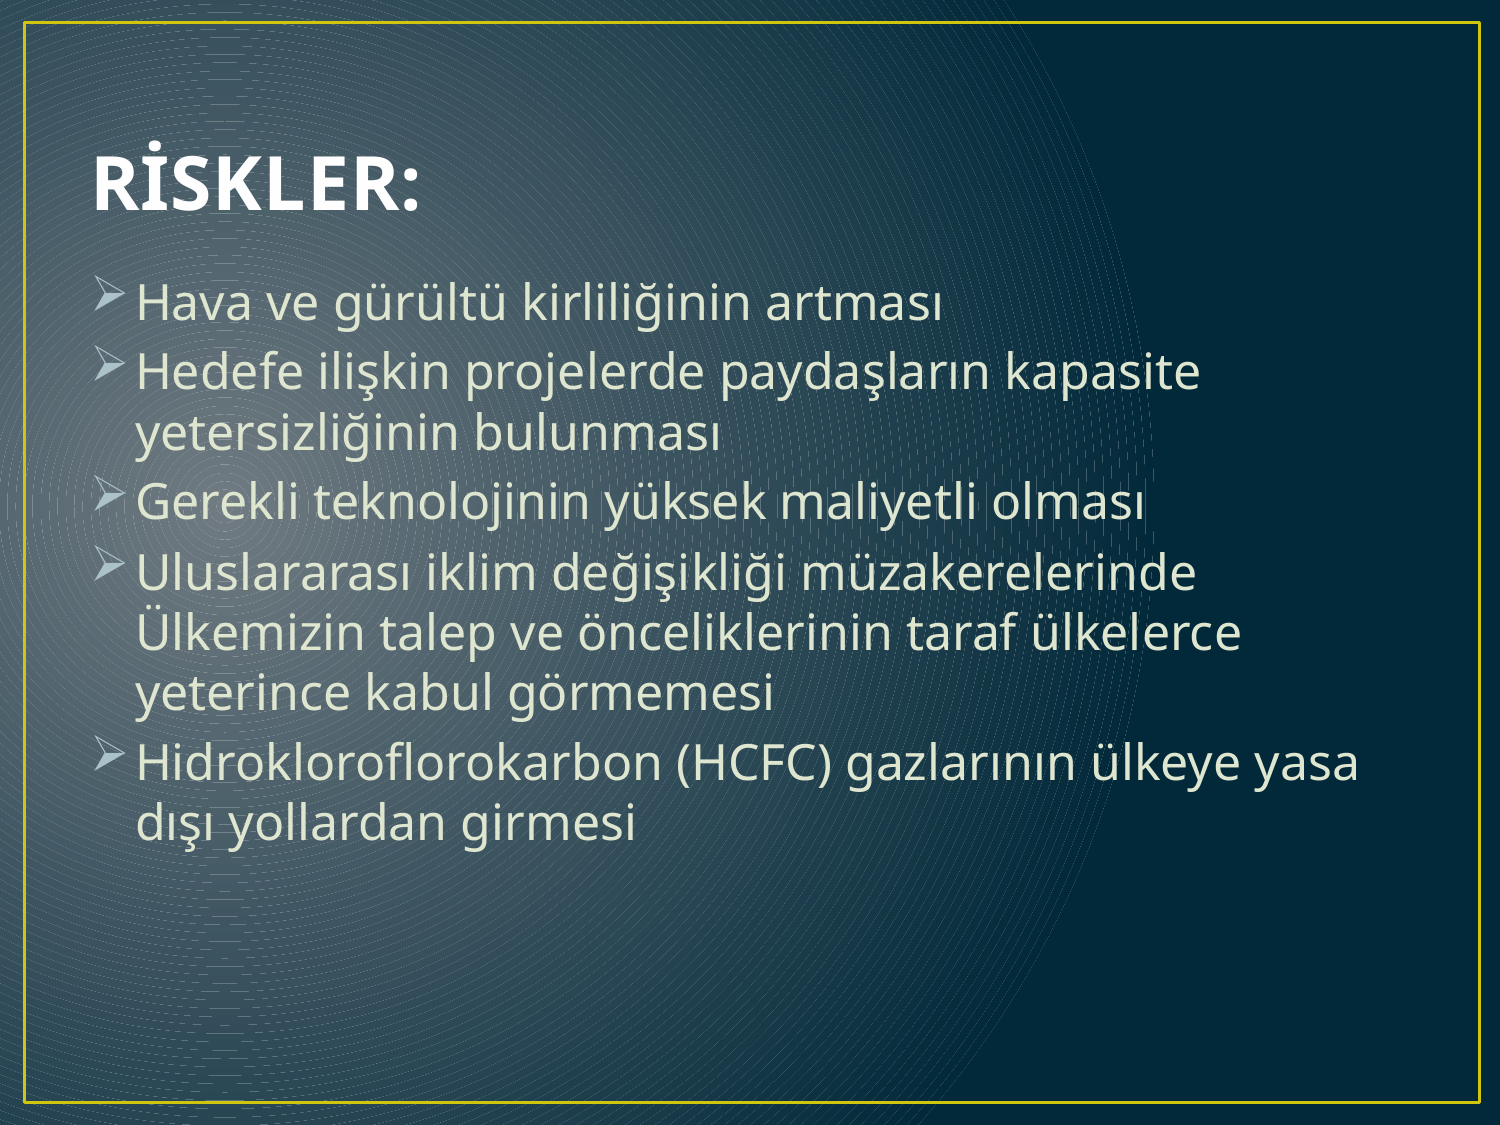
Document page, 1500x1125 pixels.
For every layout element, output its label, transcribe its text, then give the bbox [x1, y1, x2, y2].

title RİSKLER: [75, 45, 1425, 233]
list Hava ve gürültü kirliliğinin artması Hedefe ilişkin projelerde paydaşların kapasite yetersizliğinin bulunması Gerekli teknolojinin yüksek maliyetli olması Uluslararası iklim değişikliği müzakerelerinde Ülkemizin talep ve önceliklerinin taraf ülkelerce yeterince kabul görmemesi Hidrokloroflorokarbon (HCFC) gazlarının ülkeye yasa dışı yollardan girmesi [75, 262, 1425, 1005]
